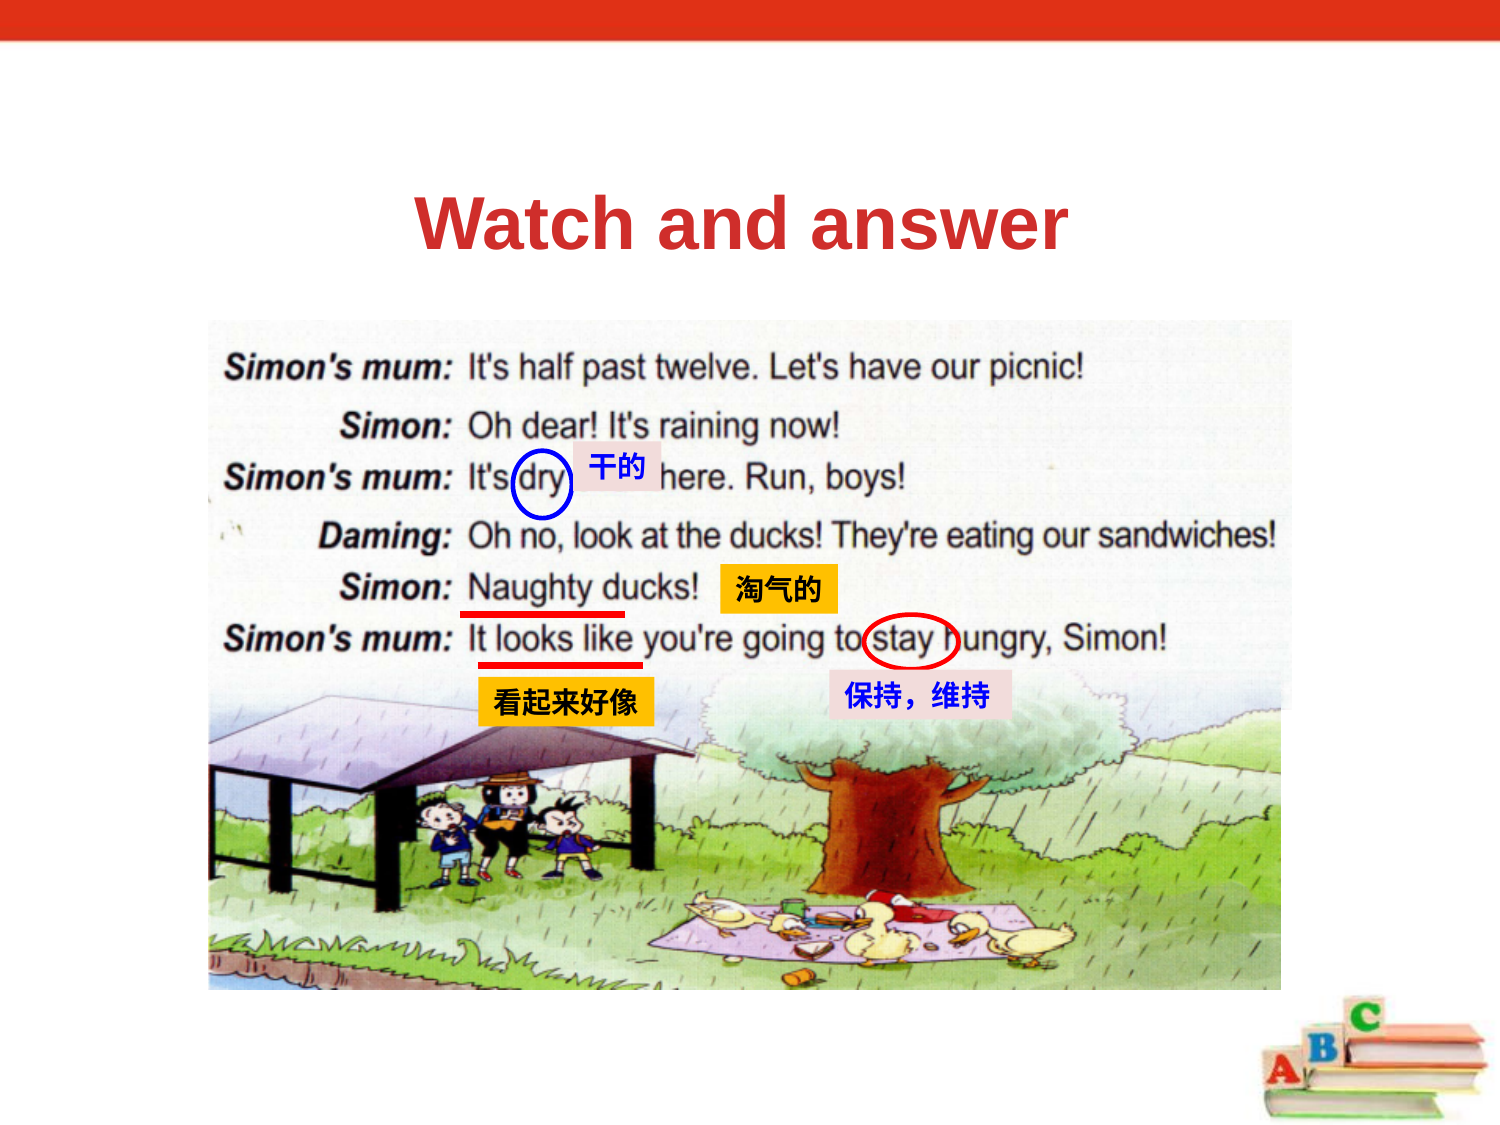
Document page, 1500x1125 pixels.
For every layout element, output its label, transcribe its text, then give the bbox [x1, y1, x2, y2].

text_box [207, 319, 1292, 991]
picture [0, 0, 1500, 1125]
text_box Watch and answer [399, 167, 1085, 273]
